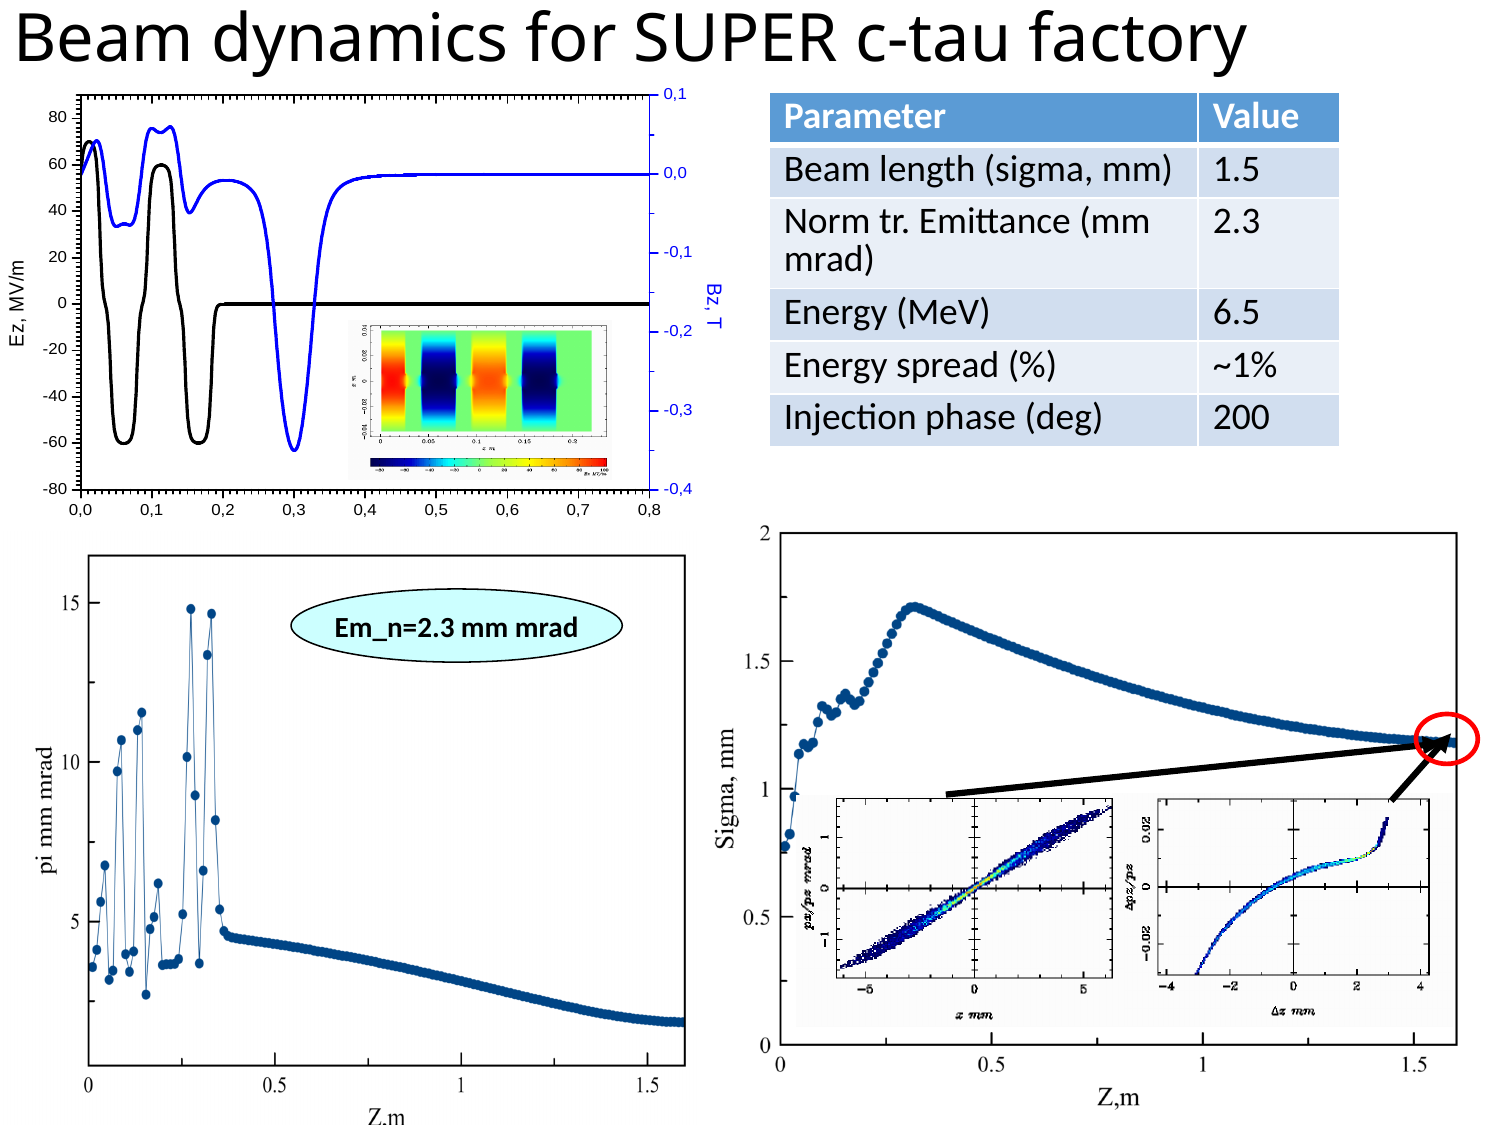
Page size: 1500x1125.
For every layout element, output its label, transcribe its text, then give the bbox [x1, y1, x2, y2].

table_cell ~1% [1199, 342, 1339, 393]
table_cell 2.3 [1199, 199, 1339, 288]
table_cell Beam length (sigma, mm) [770, 148, 1197, 197]
title Beam dynamics for SUPER c-tau factory [0, 2, 1424, 77]
table_header Parameter [770, 93, 1197, 142]
table_cell Energy (MeV) [770, 289, 1197, 340]
table_cell Norm tr. Emittance (mm mrad) [770, 199, 1197, 288]
table_cell Energy spread (%) [770, 342, 1197, 393]
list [0, 44, 768, 531]
table_cell Injection phase (deg) [770, 395, 1197, 446]
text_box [945, 743, 1442, 795]
picture [0, 497, 1477, 1125]
table_cell 1.5 [1199, 148, 1339, 197]
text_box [1391, 733, 1452, 801]
table_header Value [1199, 93, 1339, 142]
table_cell 200 [1199, 395, 1339, 446]
picture [348, 319, 612, 480]
table_cell 6.5 [1199, 289, 1339, 340]
